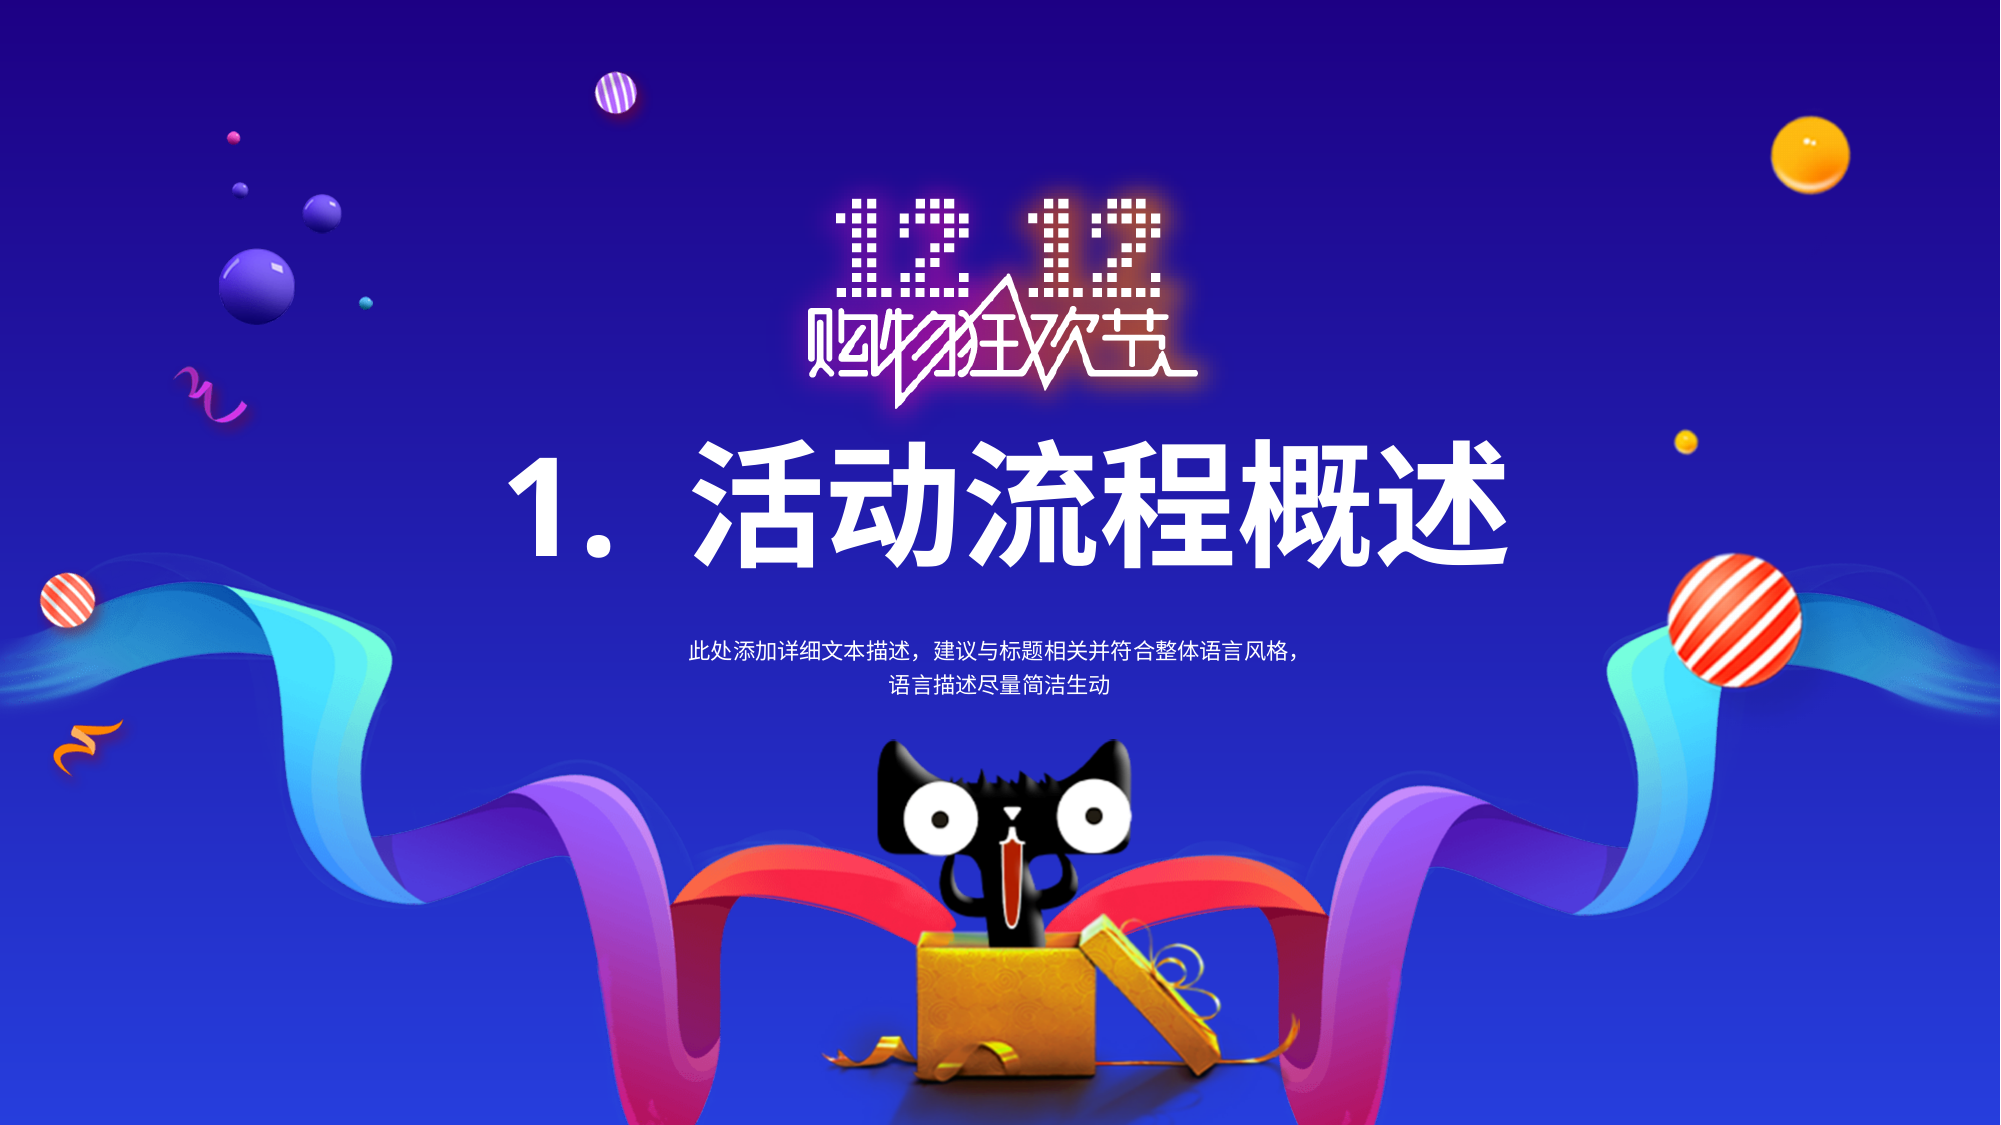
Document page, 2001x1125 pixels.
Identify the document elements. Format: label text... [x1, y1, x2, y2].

picture [0, 71, 2000, 1125]
picture [766, 160, 1234, 444]
text_box 此处添加详细文本描述，建议与标题相关并符合整体语言风格，语言描述尽量简洁生动 [958, 631, 1041, 709]
text_box 1. 活动流程概述 [653, 464, 1516, 587]
